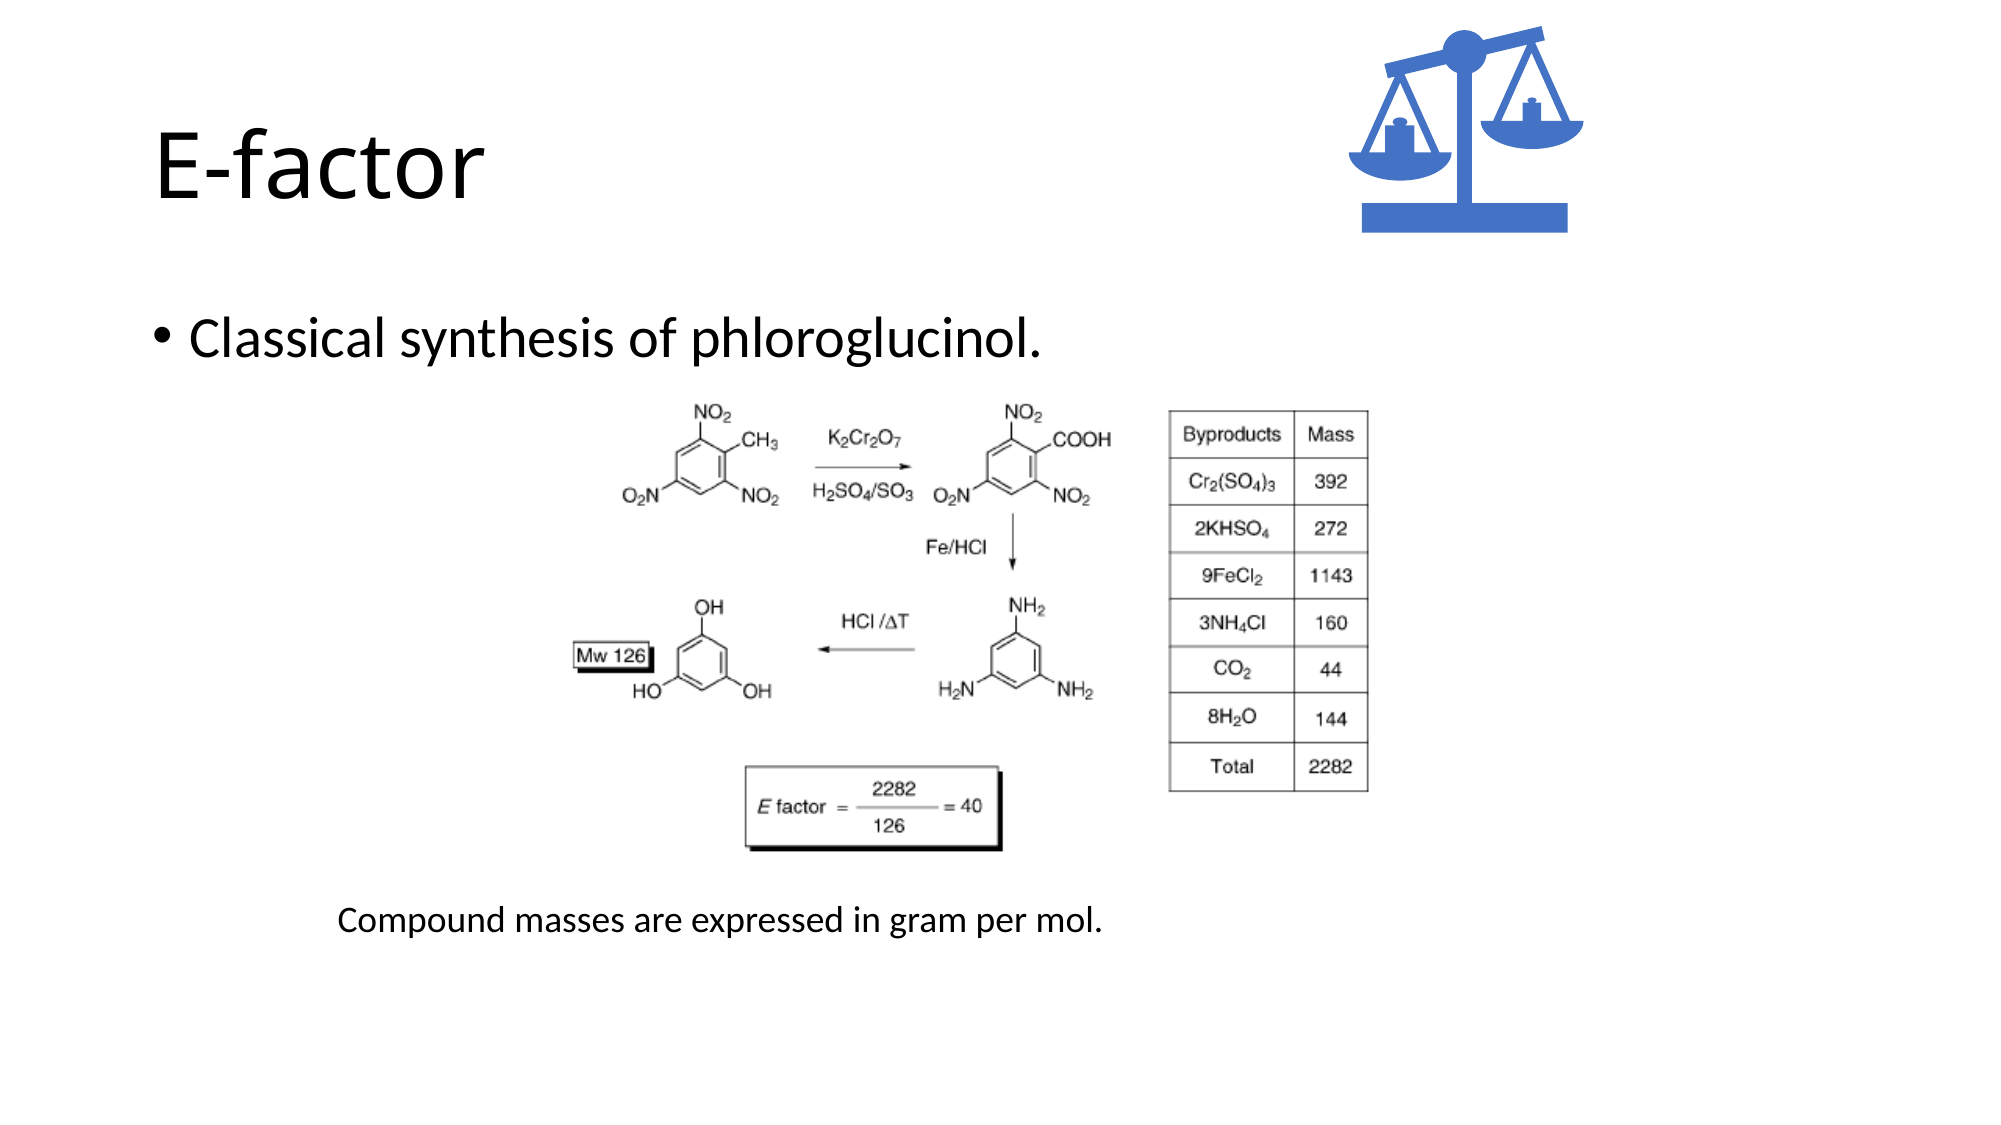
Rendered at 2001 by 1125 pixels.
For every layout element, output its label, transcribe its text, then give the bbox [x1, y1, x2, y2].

title E-factor [137, 59, 1863, 278]
list Classical synthesis of phloroglucinol. [137, 299, 1863, 1014]
text_box [1348, 26, 1584, 233]
text_box Compound masses are expressed in gram per mol. [322, 887, 1463, 948]
picture [548, 390, 1387, 863]
